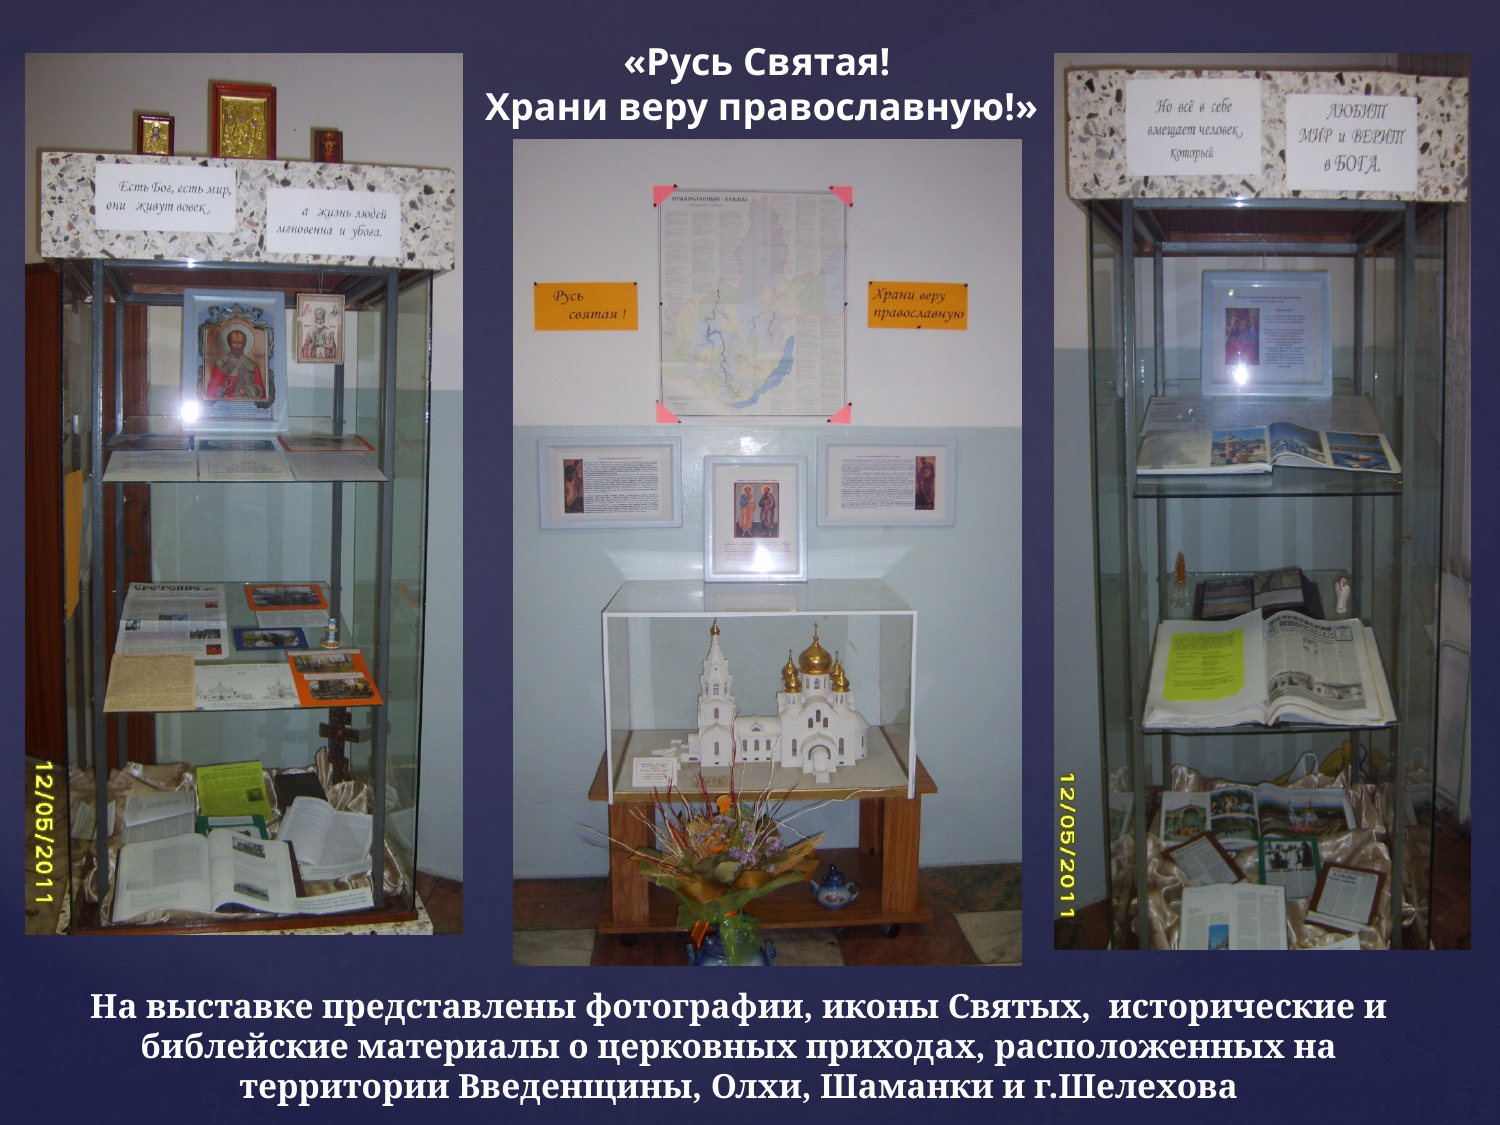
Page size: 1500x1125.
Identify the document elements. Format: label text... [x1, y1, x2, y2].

picture [1054, 53, 1471, 951]
text_box На выставке представлены фотографии, иконы Святых, исторические и библейские материалы о церковных приходах, расположенных на территории Введенщины, Олхи, Шаманки и г.Шелехова [17, 977, 1462, 1113]
picture [513, 138, 1022, 967]
picture [25, 53, 464, 936]
text_box «Русь Святая! Храни веру православную!» [442, 30, 1081, 136]
